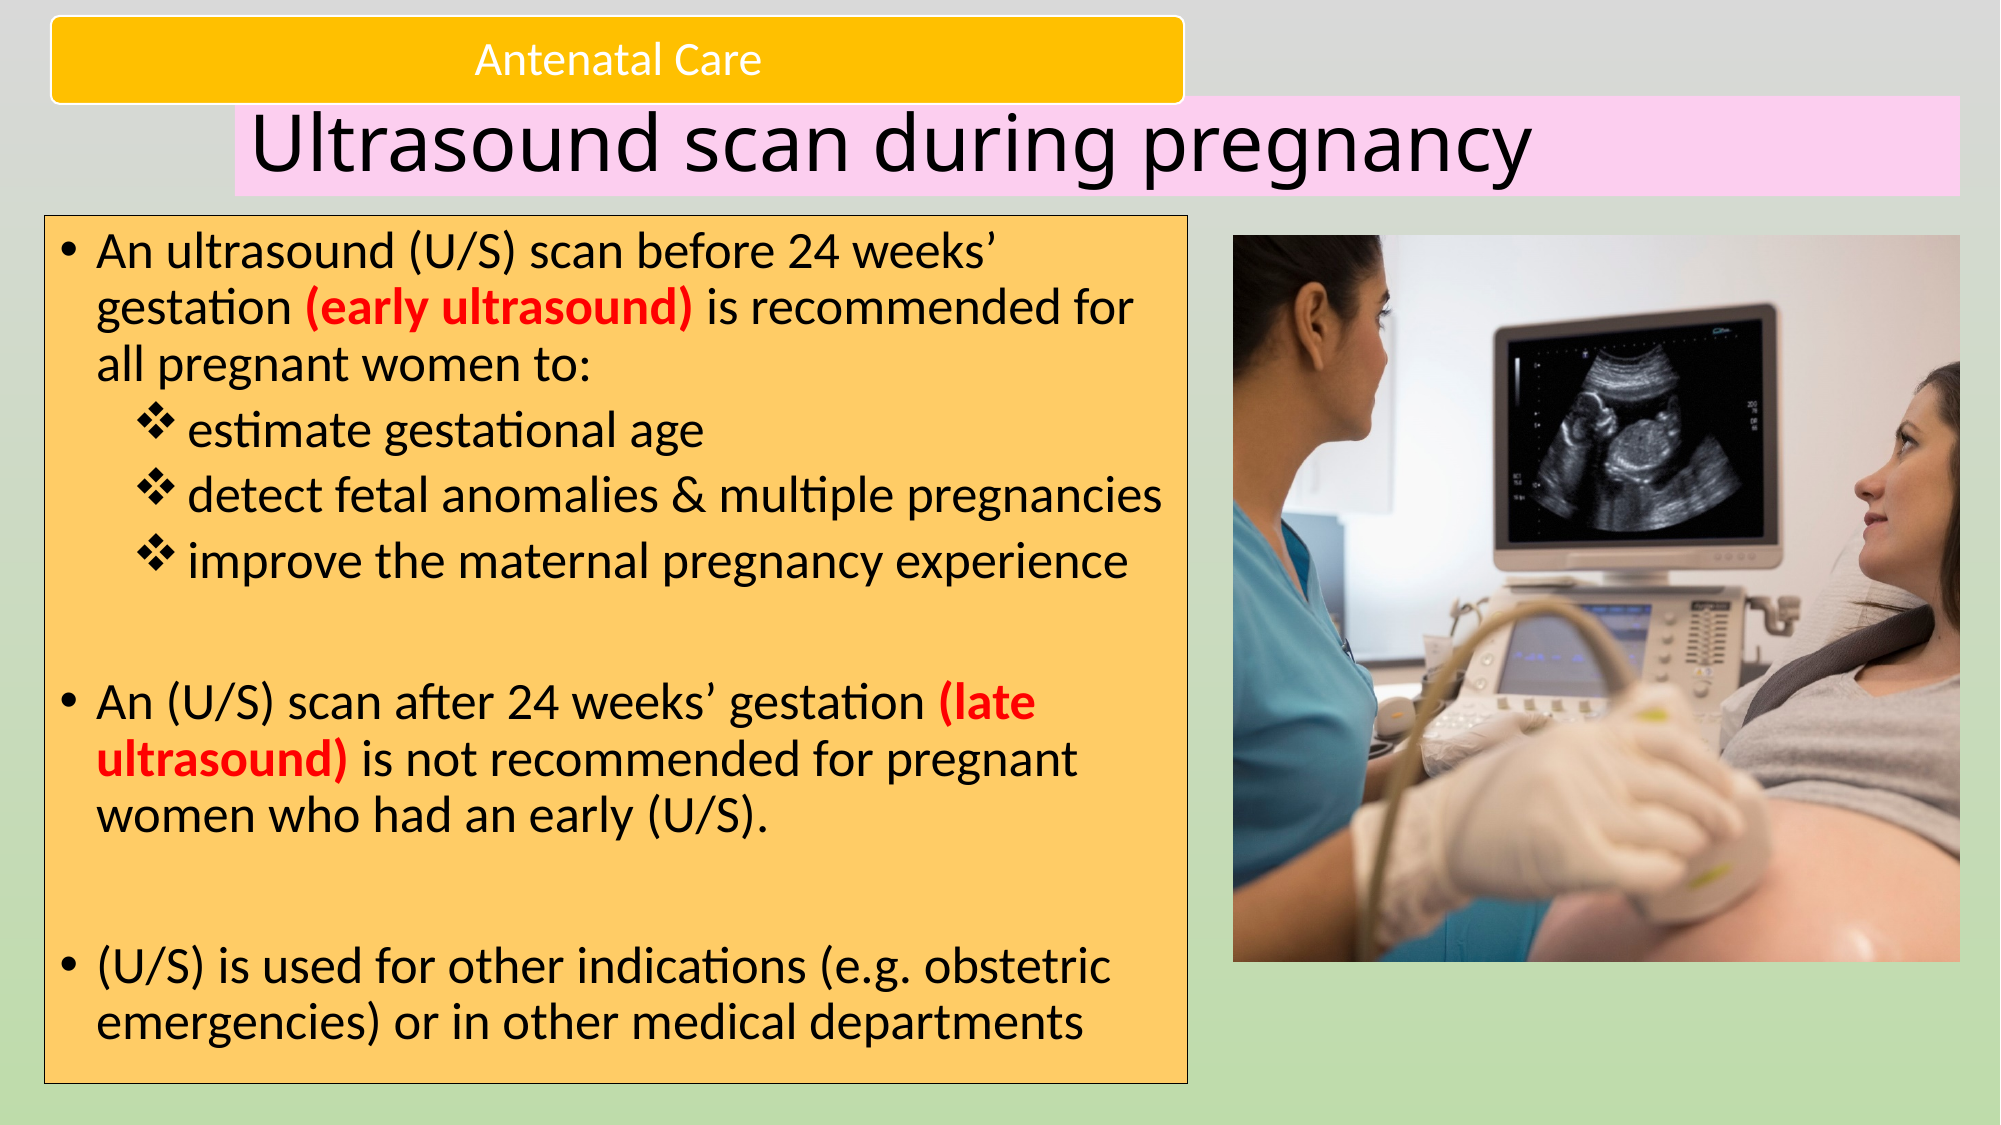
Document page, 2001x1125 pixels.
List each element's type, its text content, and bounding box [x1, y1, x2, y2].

list An ultrasound (U/S) scan before 24 weeks’ gestation (early ultrasound) is recommended for all pregnant women to: estimate gestational age detect fetal anomalies & multiple pregnancies improve the maternal pregnancy experience An (U/S) scan after 24 weeks’ gestation (late ultrasound) is not recommended for pregnant women who had an early (U/S). (U/S) is used for other indications (e.g. obstetric emergencies) or in other medical departments [44, 215, 1188, 1084]
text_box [50, 15, 1186, 104]
title Ultrasound scan during pregnancy [234, 95, 1960, 197]
picture [1233, 235, 1960, 962]
